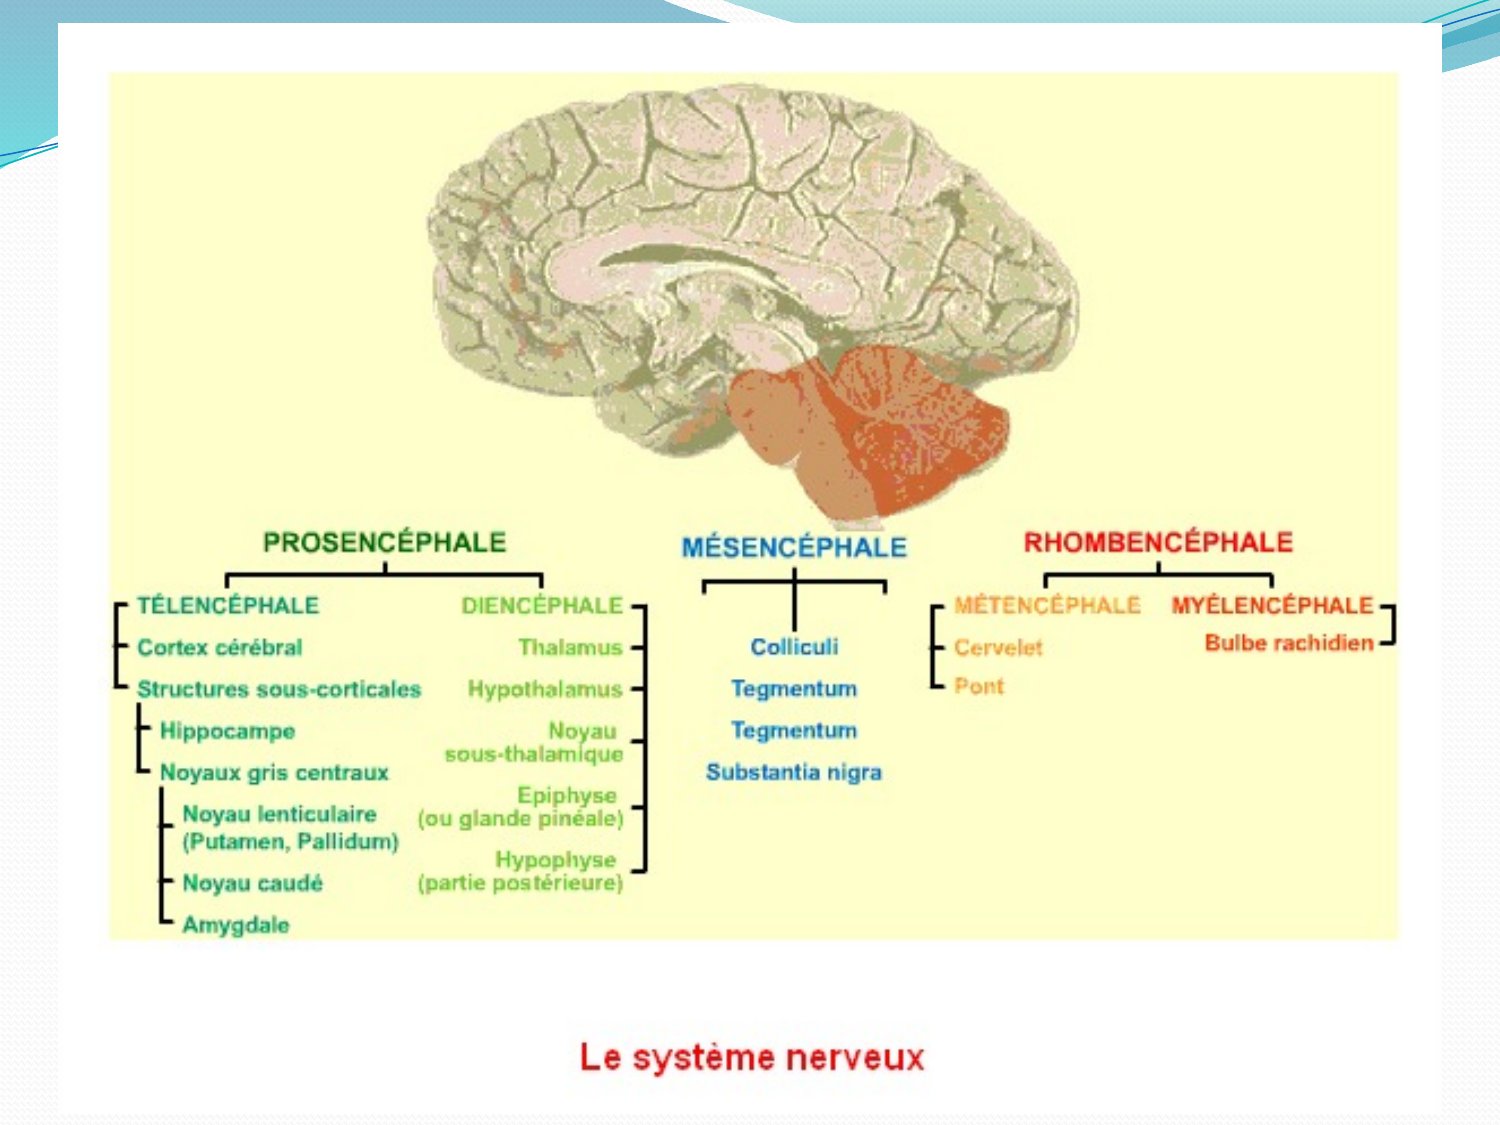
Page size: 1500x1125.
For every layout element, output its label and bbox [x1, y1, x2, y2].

picture [58, 23, 1442, 1114]
